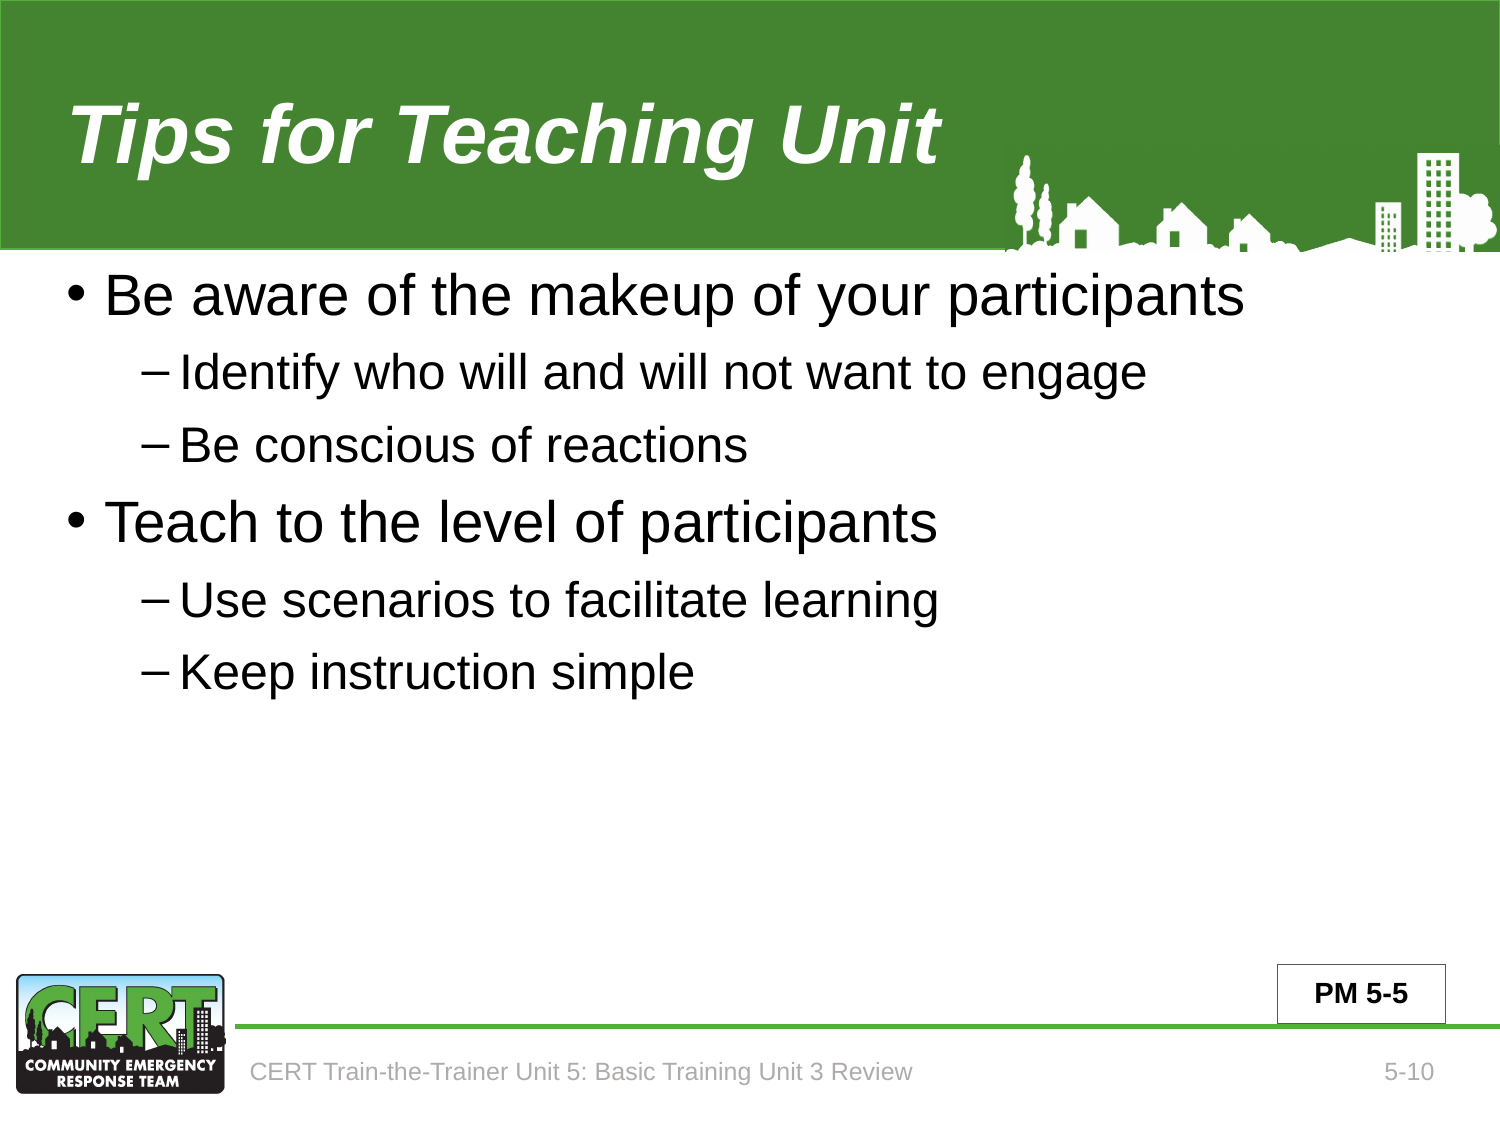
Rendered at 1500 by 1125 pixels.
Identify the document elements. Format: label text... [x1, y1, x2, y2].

list PM 5-5 [1277, 964, 1446, 1024]
picture [1005, 145, 1500, 252]
title Tips for Teaching Unit 3 [51, 52, 1005, 220]
list CERT Train-the-Trainer Unit 5: Basic Training Unit 3 Review [234, 1047, 963, 1098]
list 5-10 [1153, 1047, 1450, 1098]
picture [15, 973, 226, 1094]
list Be aware of the makeup of your participants Identify who will and will not want to engage Be conscious of reactions Teach to the level of participants Use scenarios to facilitate learning Keep instruction simple [51, 249, 1449, 1034]
